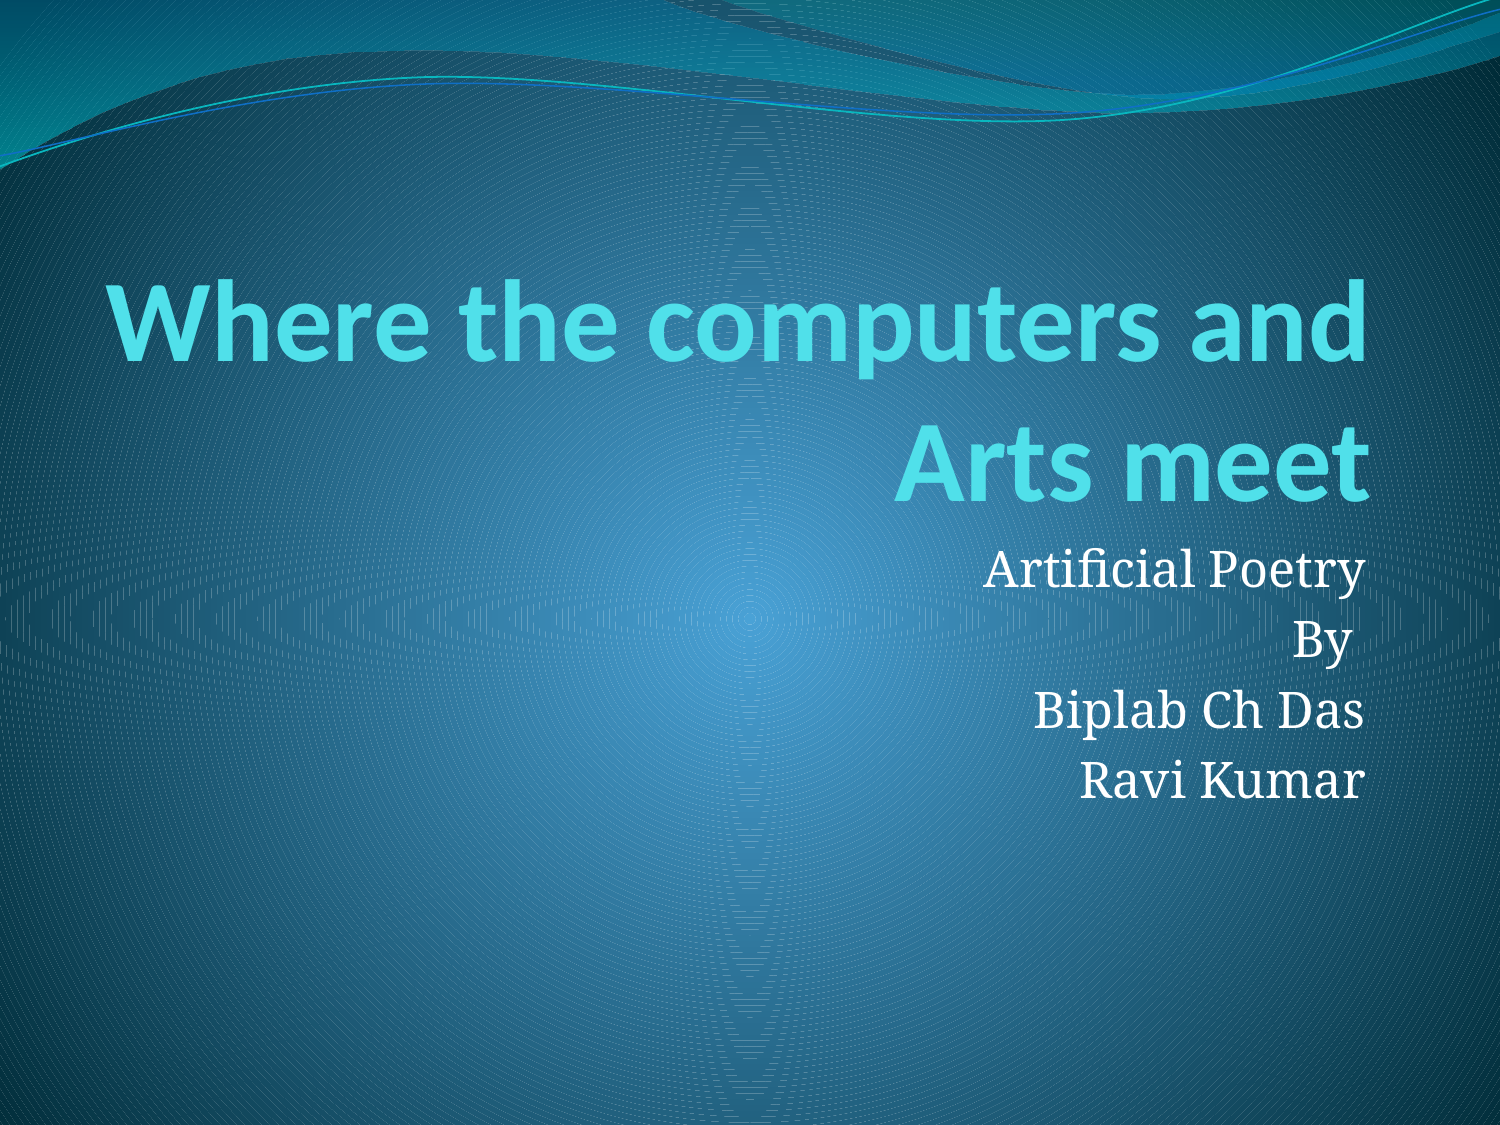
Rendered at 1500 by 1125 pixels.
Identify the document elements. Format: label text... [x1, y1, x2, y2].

title Where the computers and Arts meet [87, 224, 1376, 525]
subtitle Artificial Poetry By Biplab Ch Das Ravi Kumar [87, 529, 1376, 818]
